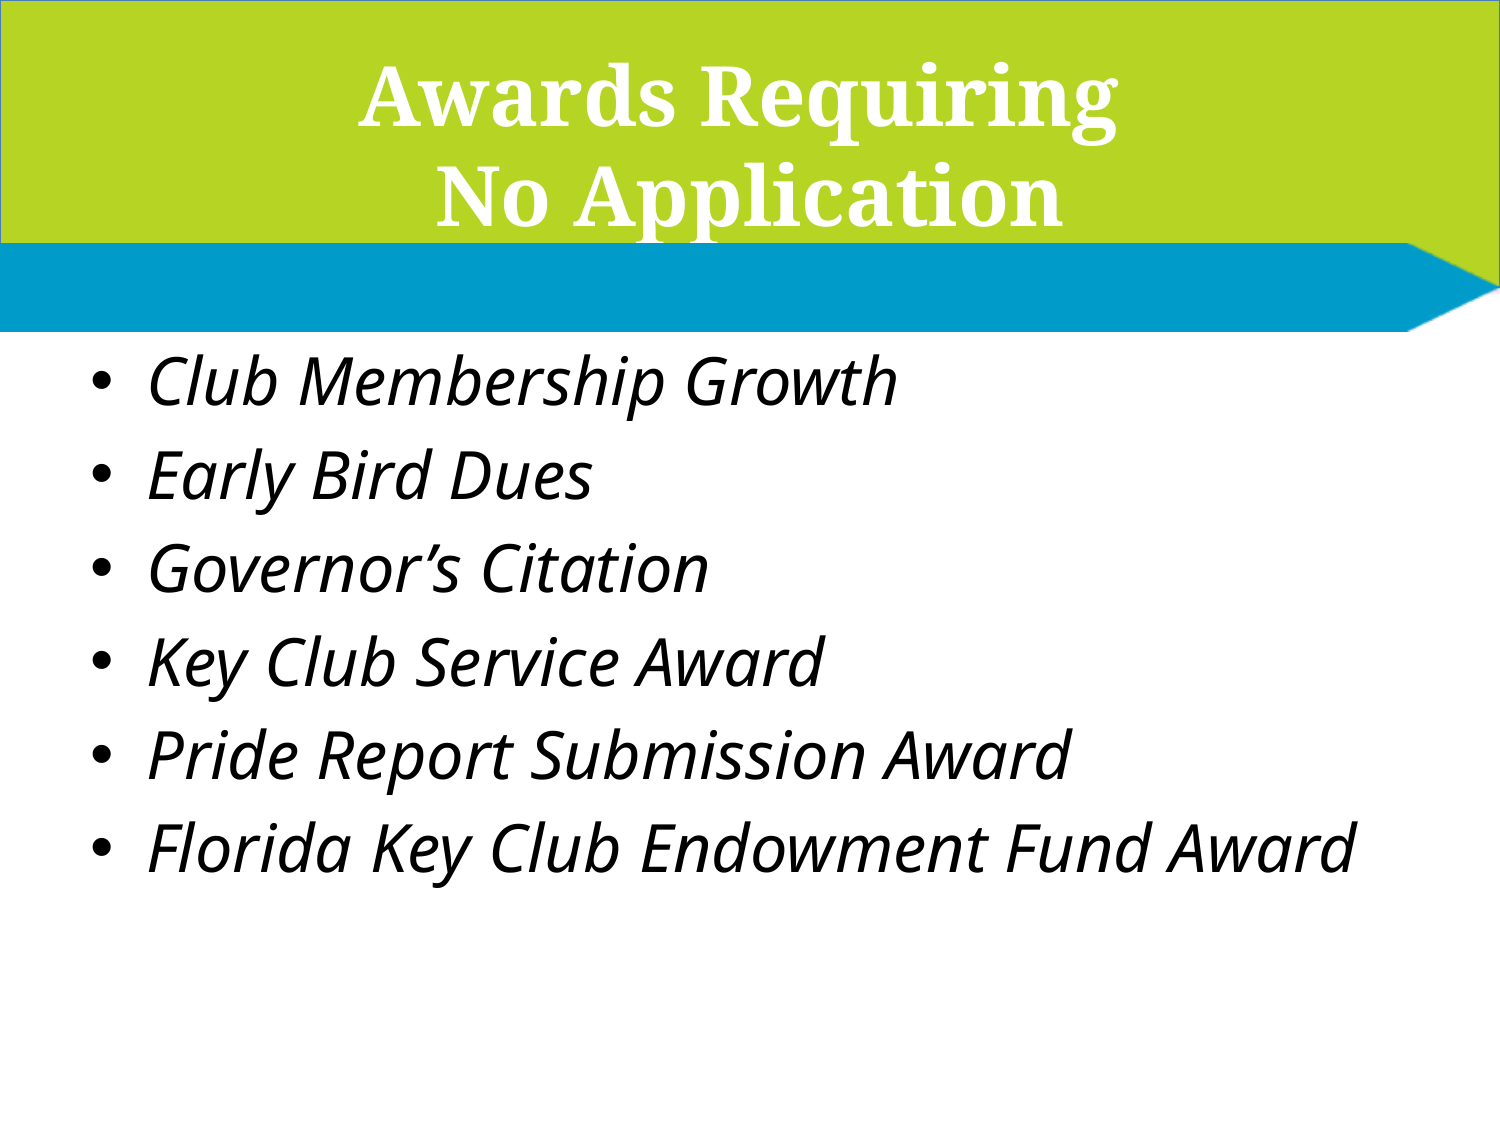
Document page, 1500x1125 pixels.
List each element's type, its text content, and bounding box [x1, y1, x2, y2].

picture [1408, 243, 1500, 332]
list Club Membership Growth Early Bird Dues Governor’s Citation Key Club Service Award Pride Report Submission Award Florida Key Club Endowment Fund Award [75, 341, 1425, 1005]
text_box Awards Requiring No Application [0, 0, 1500, 242]
